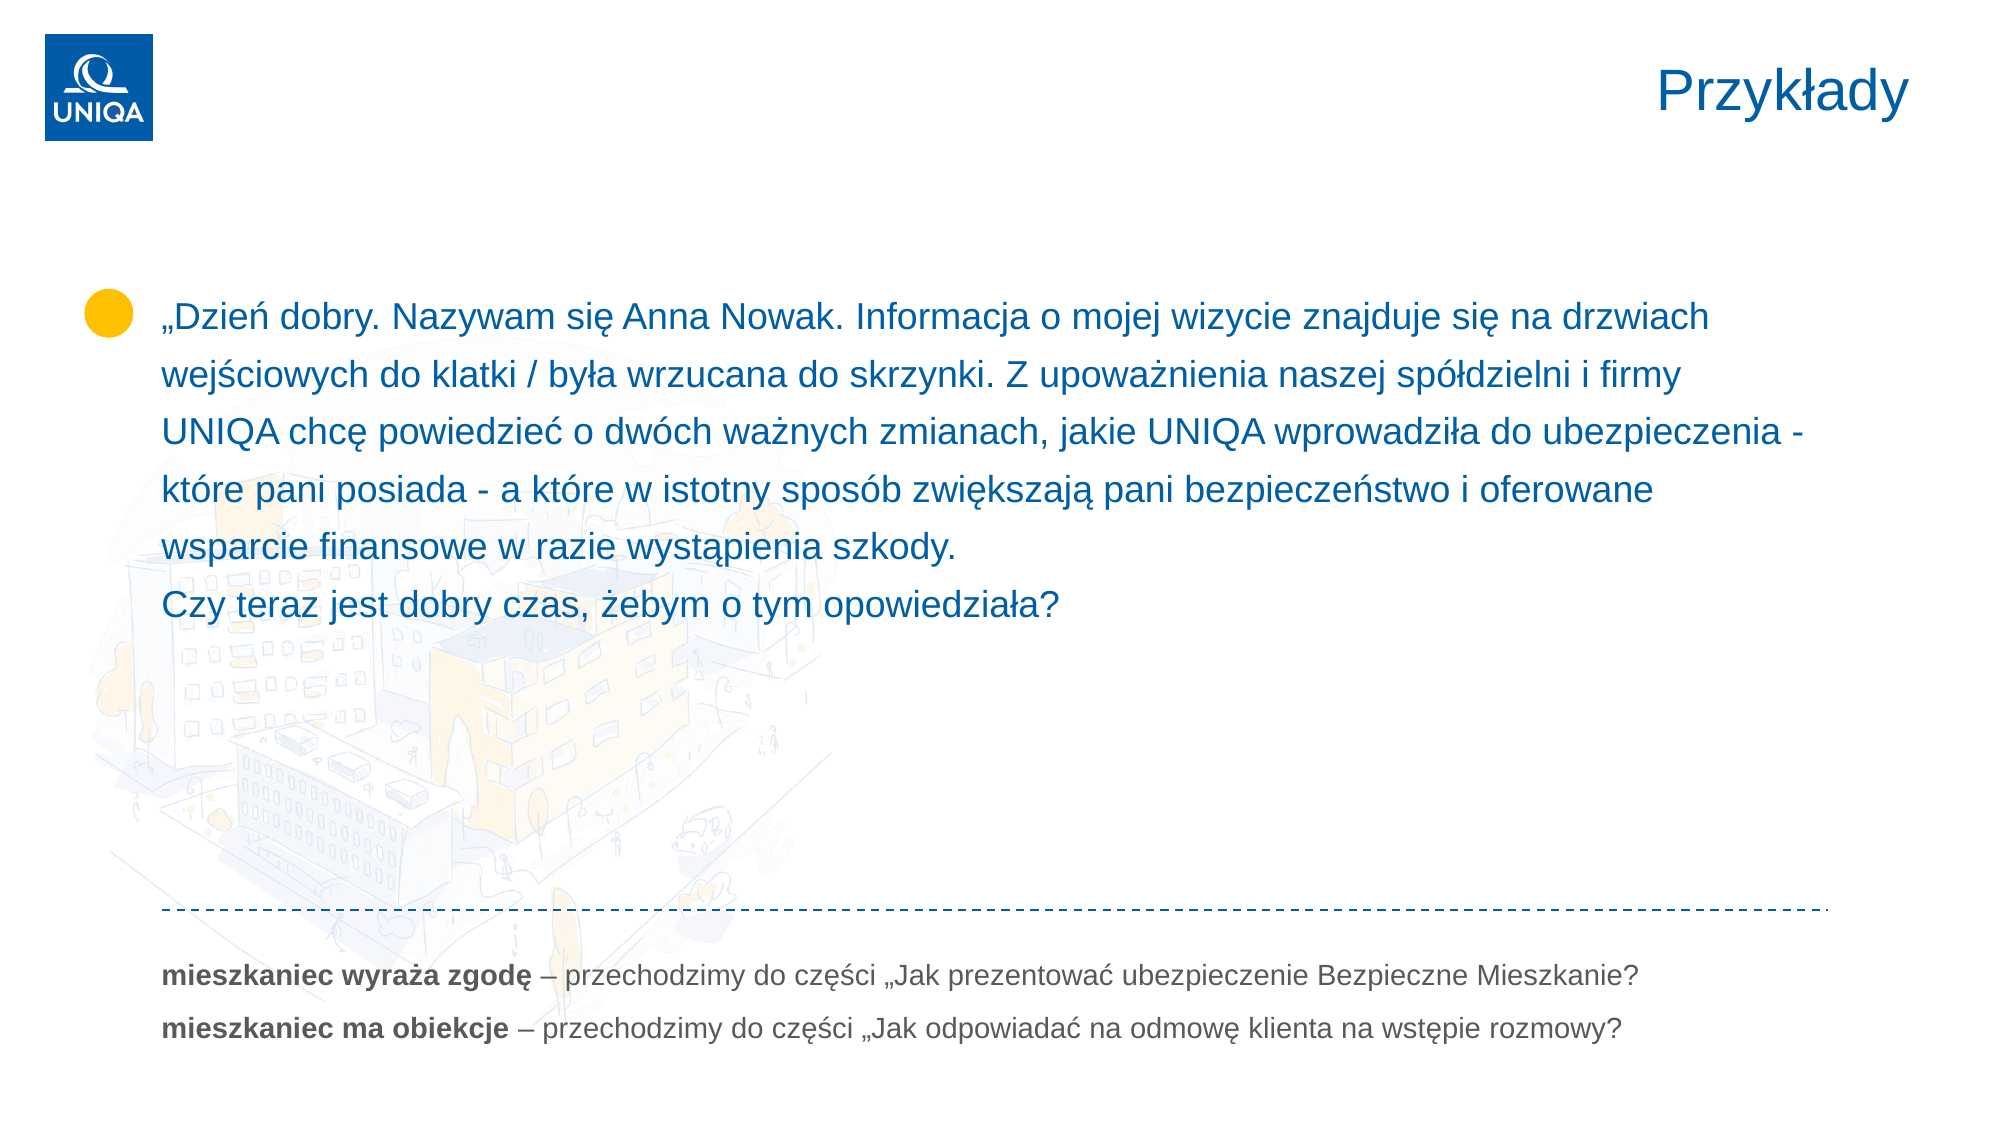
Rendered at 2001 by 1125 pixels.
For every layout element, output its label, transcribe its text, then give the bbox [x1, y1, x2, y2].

text_box Przykłady [595, 0, 1925, 183]
text_box mieszkaniec wyraża zgodę – przechodzimy do części „Jak prezentować ubezpieczenie Bezpieczne Mieszkanie? mieszkaniec ma obiekcje – przechodzimy do części „Jak odpowiadać na odmowę klienta na wstępie rozmowy? [891, 931, 1763, 1052]
picture [45, 34, 153, 141]
text_box „Dzień dobry. Nazywam się Anna Nowak. Informacja o mojej wizycie znajduje się na drzwiach wejściowych do klatki / była wrzucana do skrzynki. Z upoważnienia naszej spółdzielni i firmy UNIQA chcę powiedzieć o dwóch ważnych zmianach, jakie UNIQA wprowadziła do ubezpieczenia - które pani posiada - a które w istotny sposób zwiększają pani bezpieczeństwo i oferowane wsparcie finansowe w razie wystąpienia szkody. Czy teraz jest dobry czas, żebym o tym opowiedziała? [891, 272, 1822, 633]
picture [0, 218, 888, 1107]
